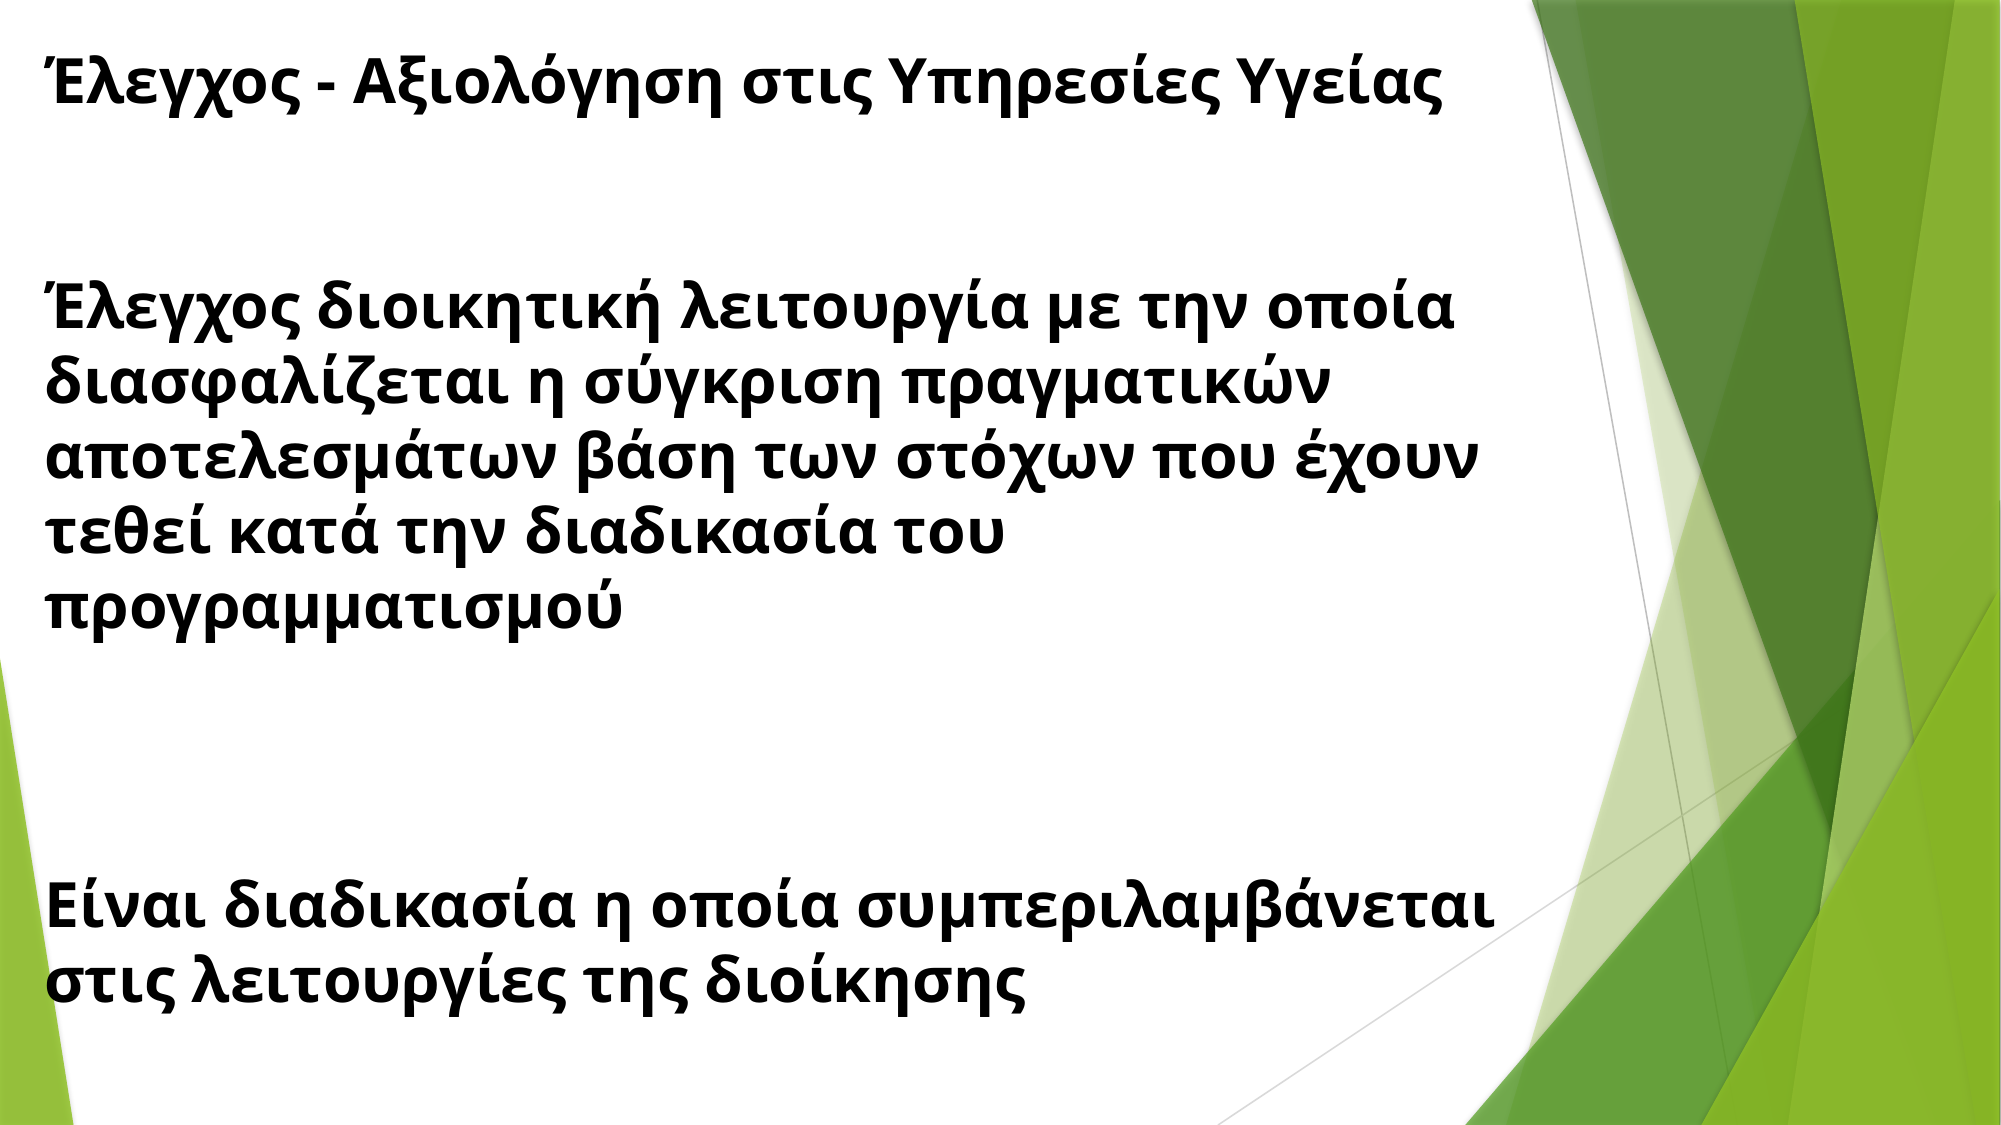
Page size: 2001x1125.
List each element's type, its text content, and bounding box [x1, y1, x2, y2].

text_box Έλεγχος - Αξιολόγηση στις Υπηρεσίες Υγείας Έλεγχος διοικητική λειτουργία με την οποία διασφαλίζεται η σύγκριση πραγματικών αποτελεσμάτων βάση των στόχων που έχουν τεθεί κατά την διαδικασία του προγραμματισμού Είναι διαδικασία η οποία συμπεριλαμβάνεται στις λειτουργίες της διοίκησης [29, 33, 1604, 1113]
